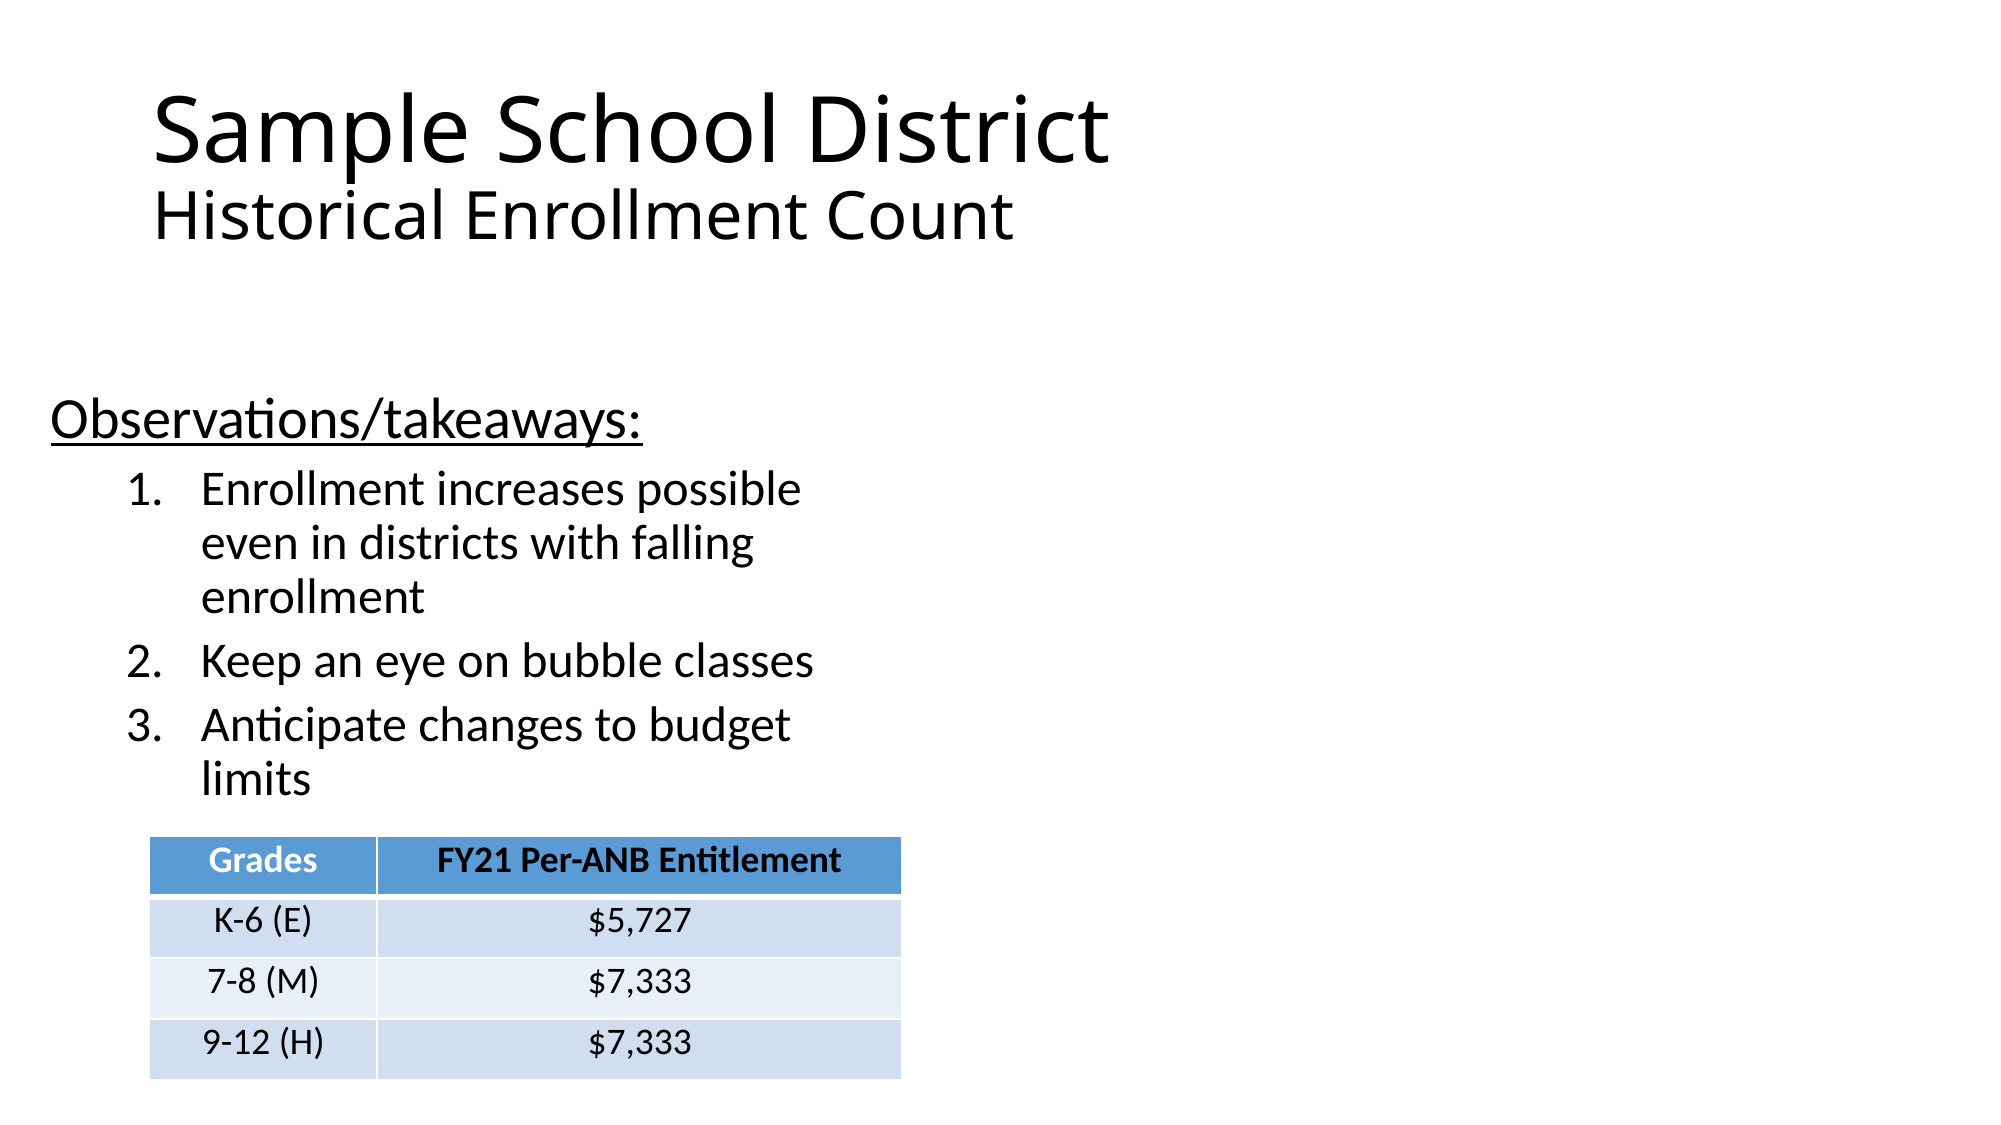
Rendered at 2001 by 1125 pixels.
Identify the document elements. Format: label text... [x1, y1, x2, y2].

title Sample School District Historical Enrollment Count [137, 59, 1863, 278]
table_cell 7-8 (M) [150, 959, 376, 1018]
table_cell 9-12 (H) [150, 1020, 376, 1079]
table_cell $5,727 [378, 900, 901, 957]
list Observations/takeaways: Enrollment increases possible even in districts with falling enrollment Keep an eye on bubble classes Anticipate changes to budget limits [35, 381, 886, 1095]
table_cell $7,333 [378, 959, 901, 1018]
table_header FY21 Per-ANB Entitlement [378, 837, 901, 894]
table_cell $7,333 [378, 1020, 901, 1079]
table_header Grades [150, 837, 376, 894]
table_cell K-6 (E) [150, 900, 376, 957]
